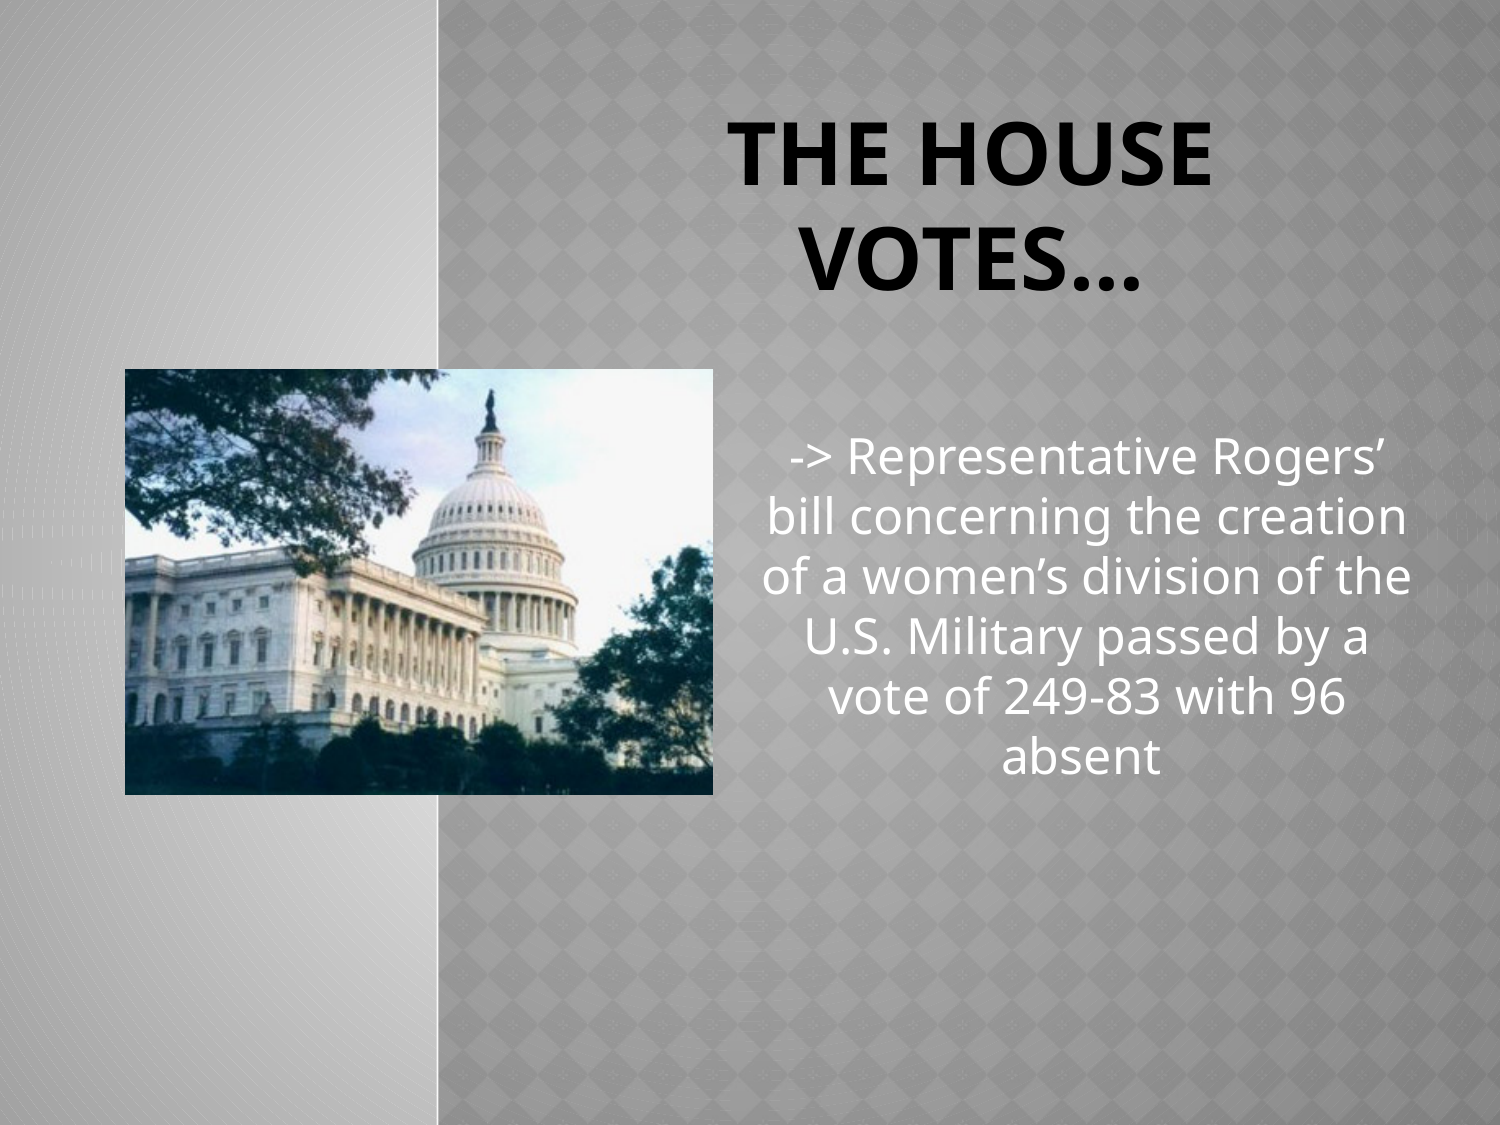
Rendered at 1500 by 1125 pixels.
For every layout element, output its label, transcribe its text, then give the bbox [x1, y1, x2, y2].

picture [153, 789, 168, 795]
picture [124, 369, 713, 795]
subtitle -> Representative Rogers’ bill concerning the creation of a women’s division of the U.S. Military passed by a vote of 249-83 with 96 absent [750, 425, 1425, 888]
picture [124, 775, 142, 784]
title The House Votes… [552, 0, 1390, 308]
